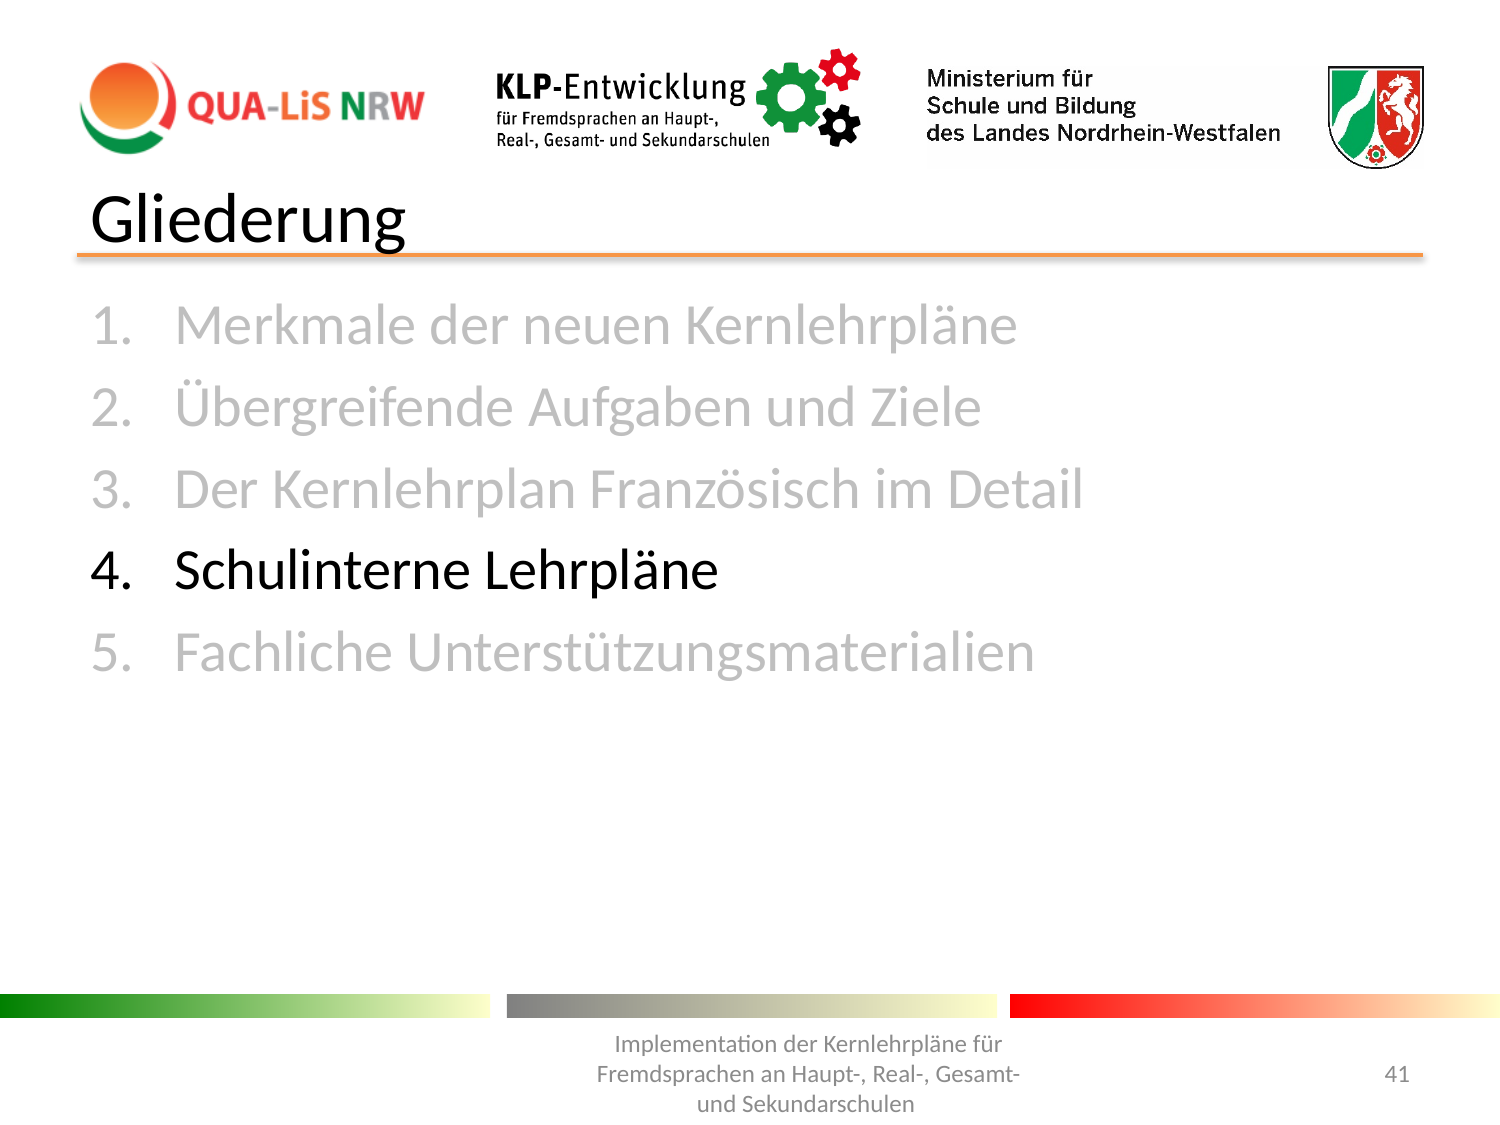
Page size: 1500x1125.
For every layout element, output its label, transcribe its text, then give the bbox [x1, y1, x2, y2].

picture [478, 30, 880, 168]
list Merkmale der neuen Kernlehrpläne Übergreifende Aufgaben und Ziele Der Kernlehrplan Französisch im Detail Schulinterne Lehrpläne Fachliche Unterstützungsmaterialien [75, 278, 1425, 969]
slide_number 41 [1328, 1042, 1425, 1103]
picture [927, 66, 1424, 169]
footer Implementation der Kernlehrpläne für Fremdsprachen an Haupt-, Real-, Gesamt- und Sekundarschulen [572, 1042, 1046, 1103]
picture [77, 55, 431, 158]
title Gliederung [75, 184, 1425, 244]
